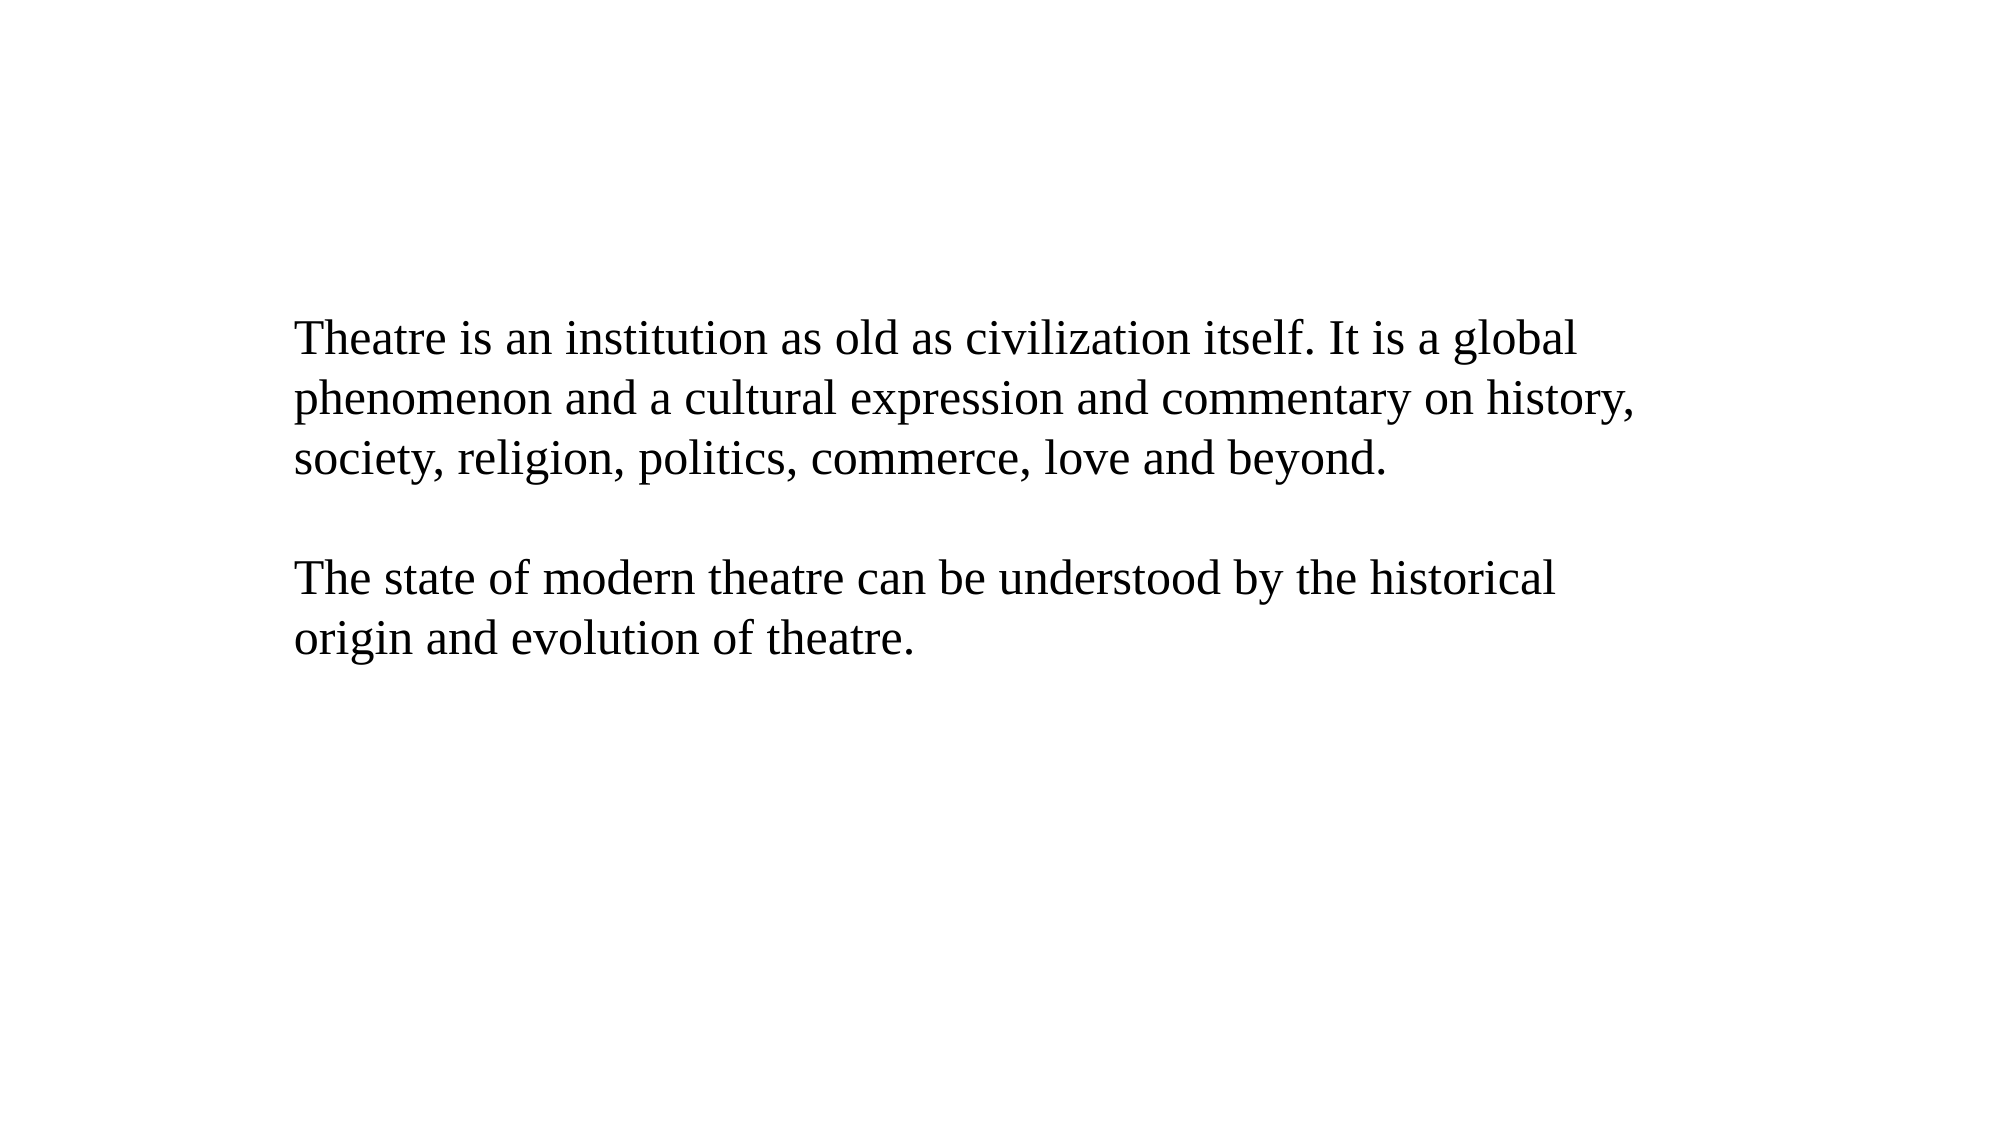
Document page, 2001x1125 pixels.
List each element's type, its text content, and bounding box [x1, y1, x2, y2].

text_box Theatre is an institution as old as civilization itself. It is a global phenomenon and a cultural expression and commentary on history, society, religion, politics, commerce, love and beyond. The state of modern theatre can be understood by the historical origin and evolution of theatre. [279, 297, 1669, 733]
